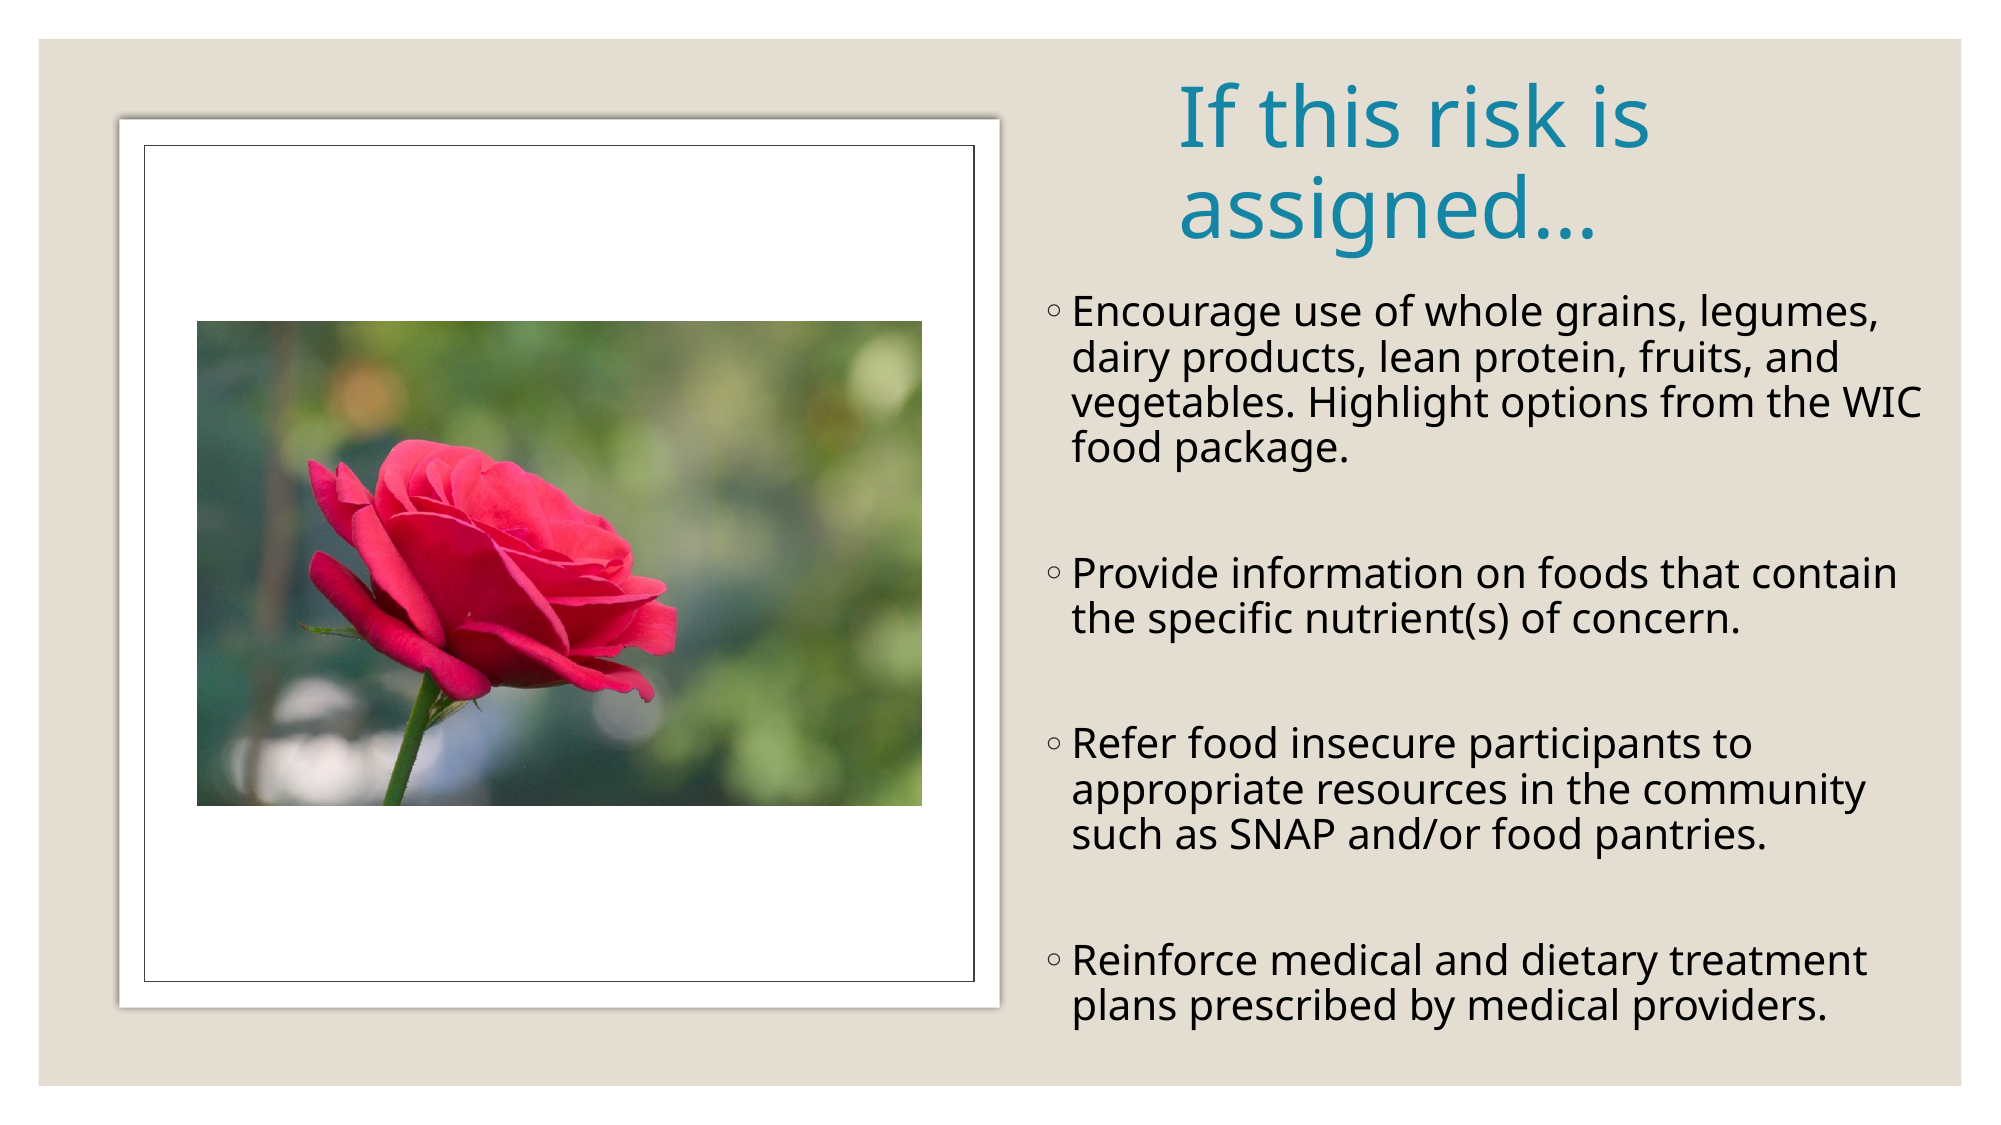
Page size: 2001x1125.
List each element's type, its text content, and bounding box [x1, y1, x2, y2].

list Encourage use of whole grains, legumes, dairy products, lean protein, fruits, and vegetables. Highlight options from the WIC food package. Provide information on foods that contain the specific nutrient(s) of concern. Refer food insecure participants to appropriate resources in the community such as SNAP and/or food pantries. Reinforce medical and dietary treatment plans prescribed by medical providers. [1026, 282, 1943, 1052]
title If this risk is assigned… [1163, 30, 1700, 282]
text_box [144, 145, 974, 982]
picture [197, 321, 922, 806]
text_box [119, 119, 1000, 1008]
